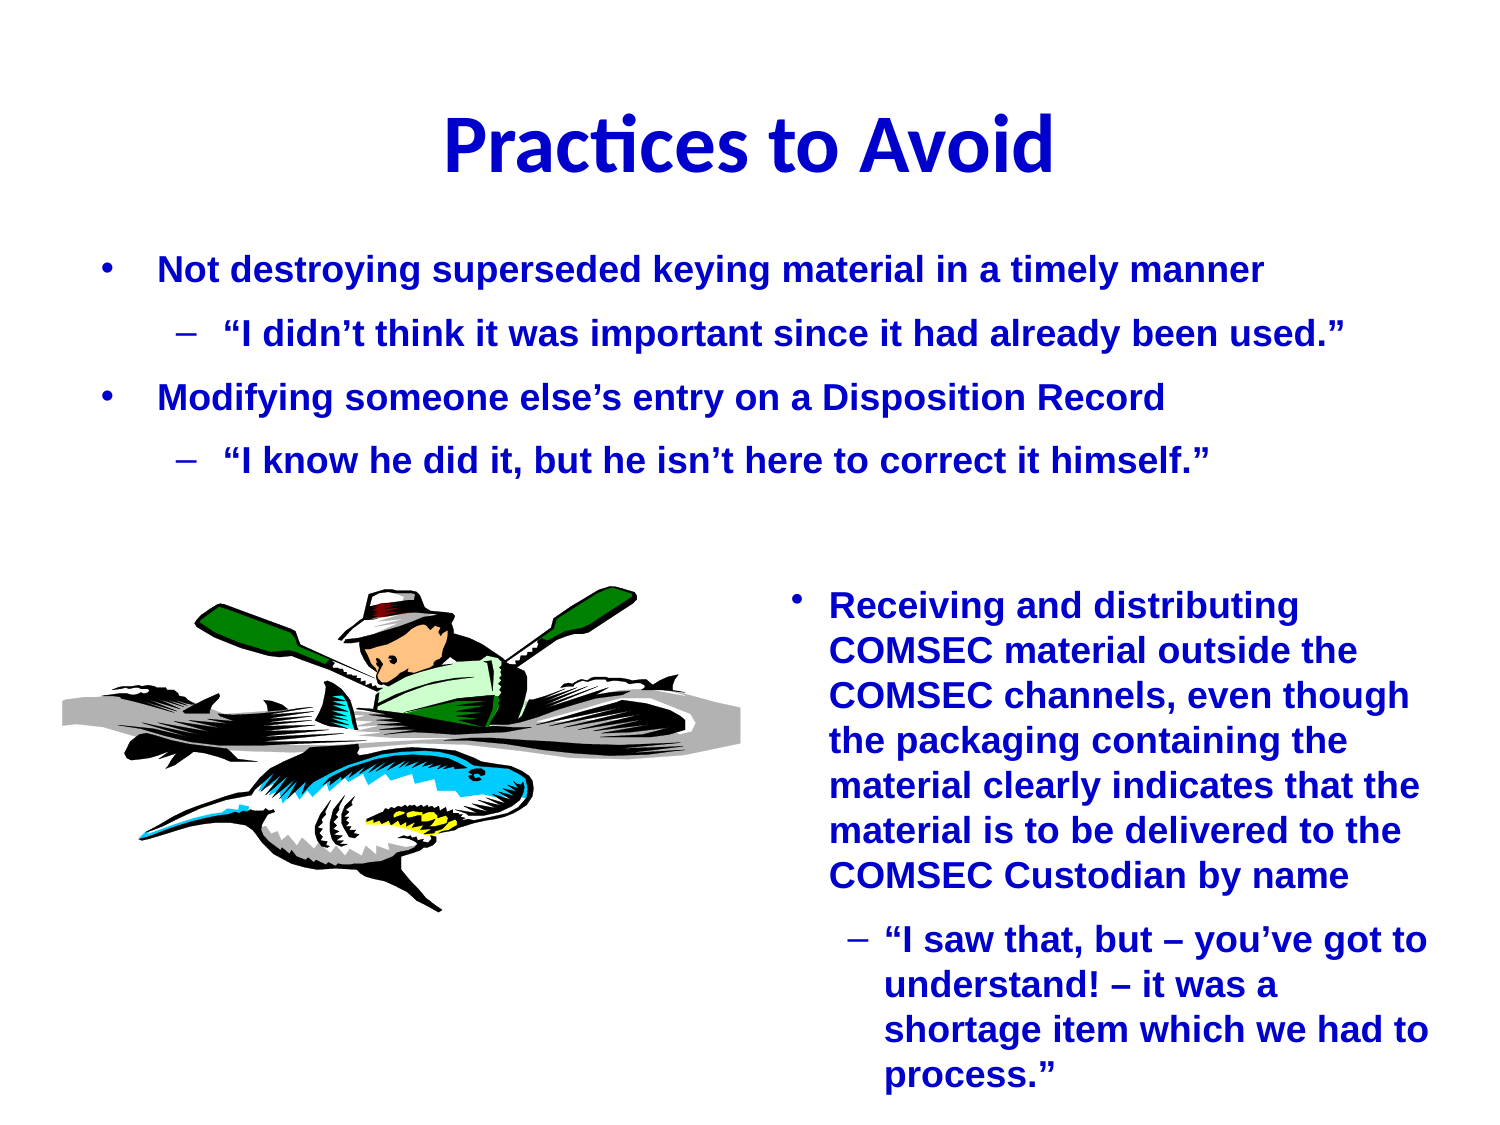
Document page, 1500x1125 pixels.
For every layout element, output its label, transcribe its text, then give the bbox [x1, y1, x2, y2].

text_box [62, 586, 741, 913]
text_box Not destroying superseded keying material in a timely manner “I didn’t think it was important since it had already been used.” Modifying someone else’s entry on a Disposition Record “I know he did it, but he isn’t here to correct it himself.” [85, 237, 1434, 554]
text_box Receiving and distributing COMSEC material outside the COMSEC channels, even though the packaging containing the material clearly indicates that the material is to be delivered to the COMSEC Custodian by name “I saw that, but – you’ve got to understand! – it was a shortage item which we had to process.” [790, 580, 1434, 1095]
title Practices to Avoid [75, 45, 1425, 233]
